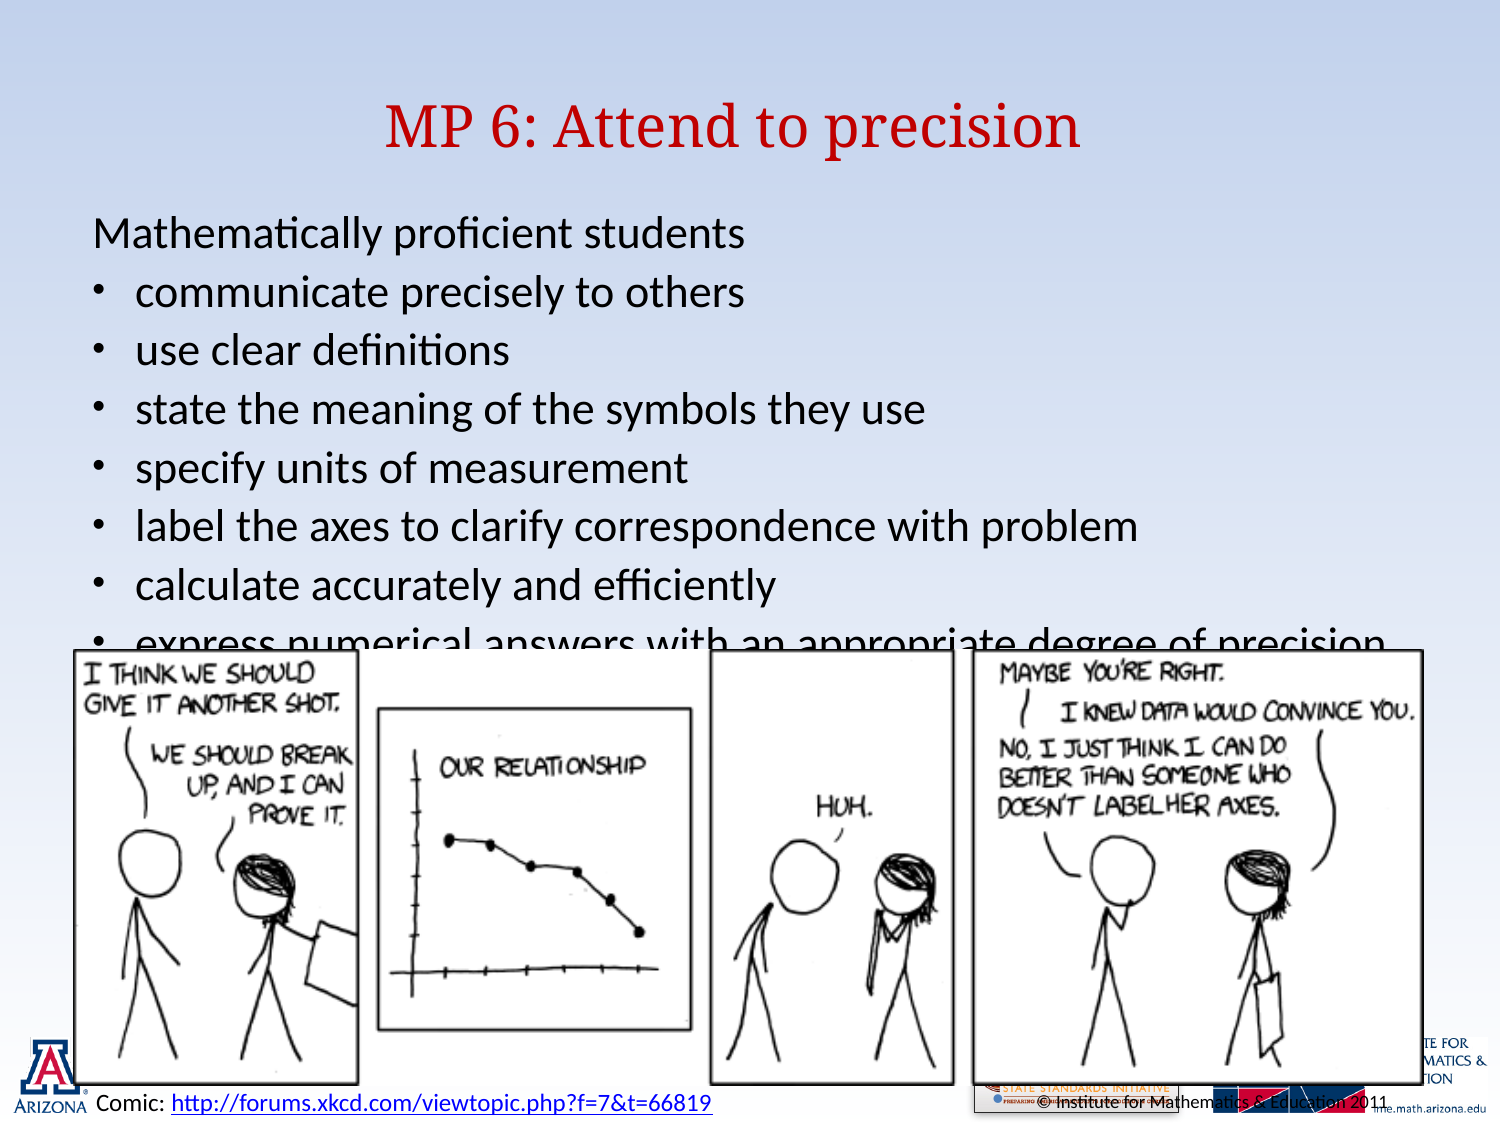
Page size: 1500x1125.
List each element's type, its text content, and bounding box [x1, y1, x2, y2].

title MP 6: Attend to precision [62, 62, 1405, 185]
picture [13, 649, 1488, 1113]
text_box Comic: http://forums.xkcd.com/viewtopic.php?f=7&t=66819 [81, 1095, 728, 1125]
text_box © Institute for Mathematics & Education 2011 [962, 1074, 1500, 1125]
text_box Mathematically proficient students communicate precisely to others use clear definitions state the meaning of the symbols they use specify units of measurement label the axes to clarify correspondence with problem calculate accurately and efficiently express numerical answers with an appropriate degree of precision [62, 187, 1405, 700]
